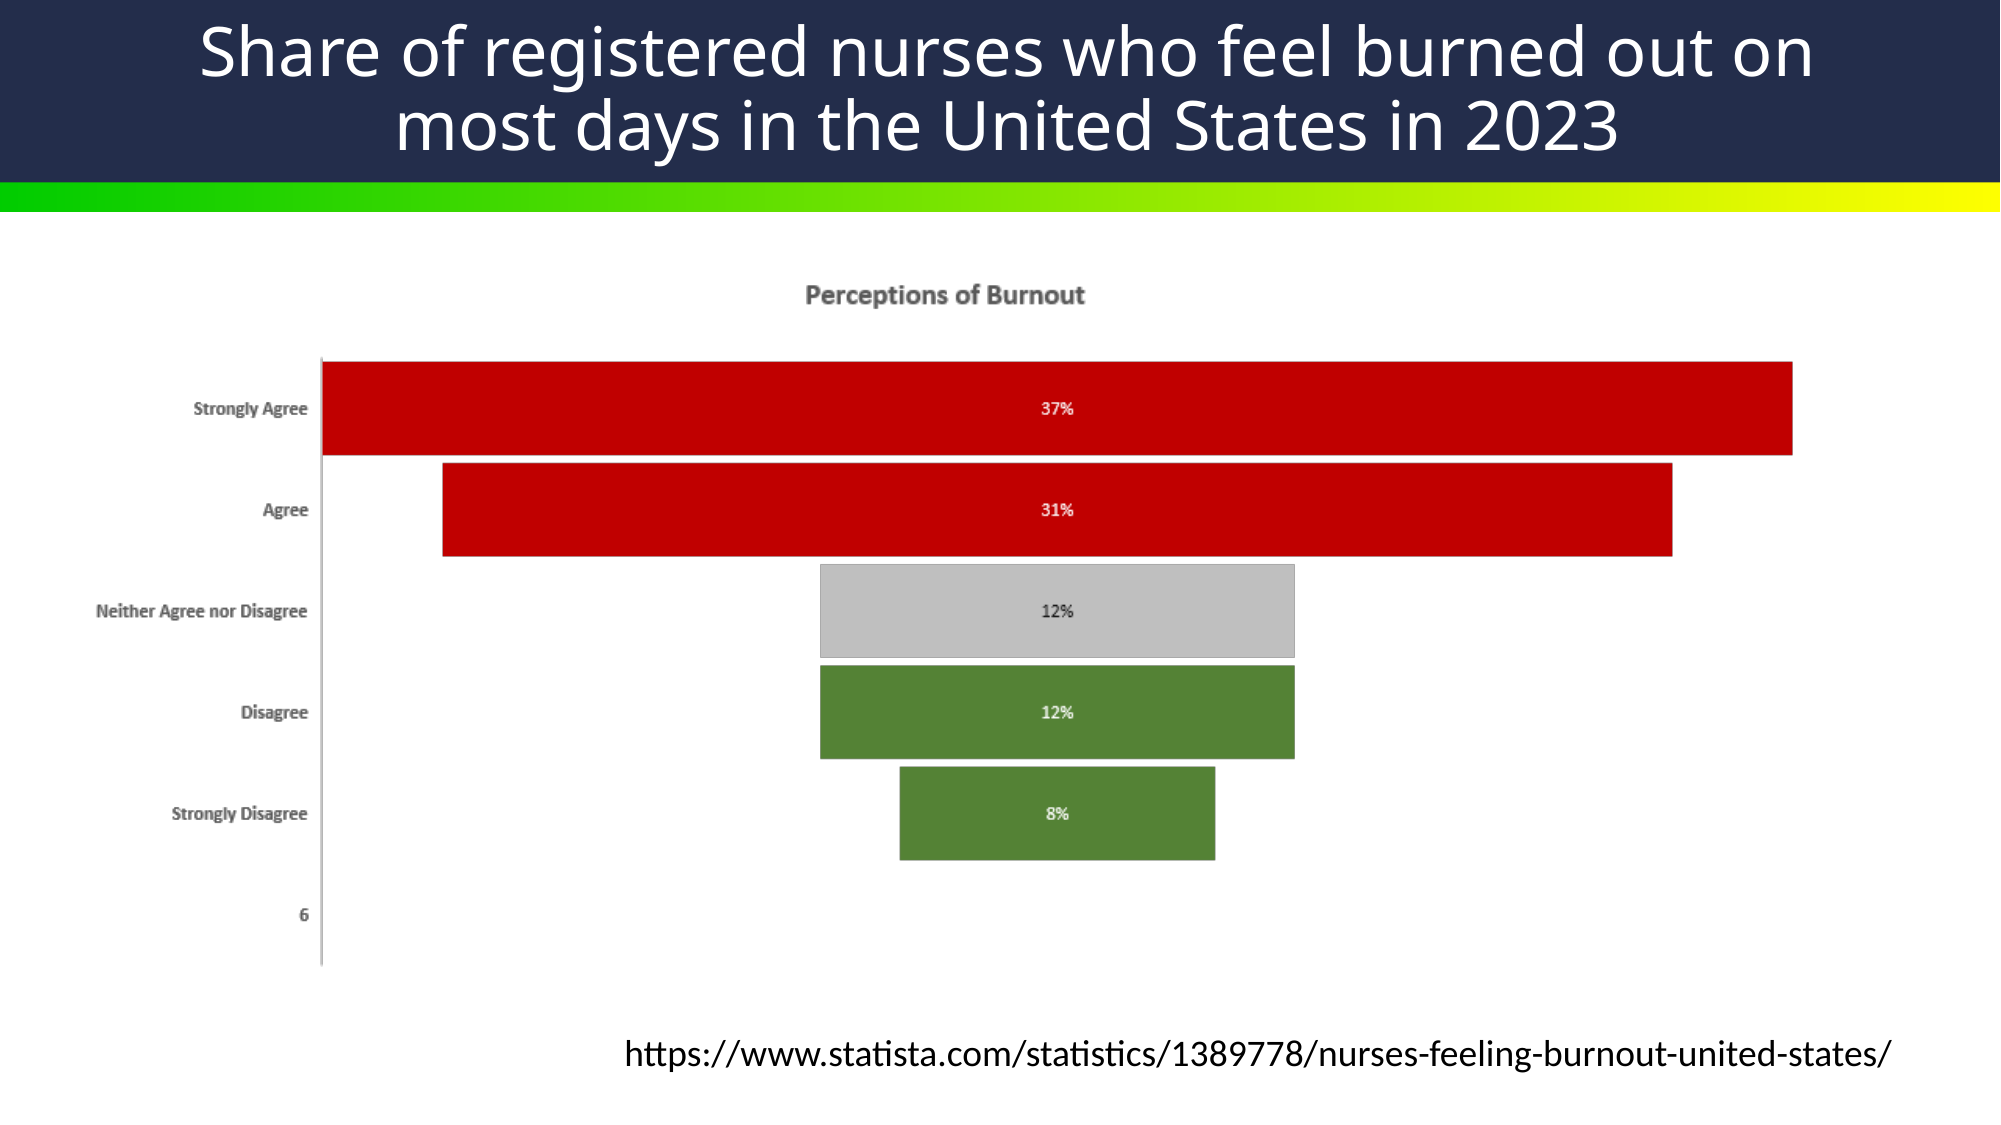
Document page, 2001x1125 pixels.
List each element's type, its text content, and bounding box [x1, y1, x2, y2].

picture [84, 267, 1810, 982]
text_box https://www.statista.com/statistics/1389778/nurses-feeling-burnout-united-states/ [609, 1021, 2000, 1081]
title Share of registered nurses who feel burned out on most days in the United States in 2023 [140, 8, 1876, 174]
